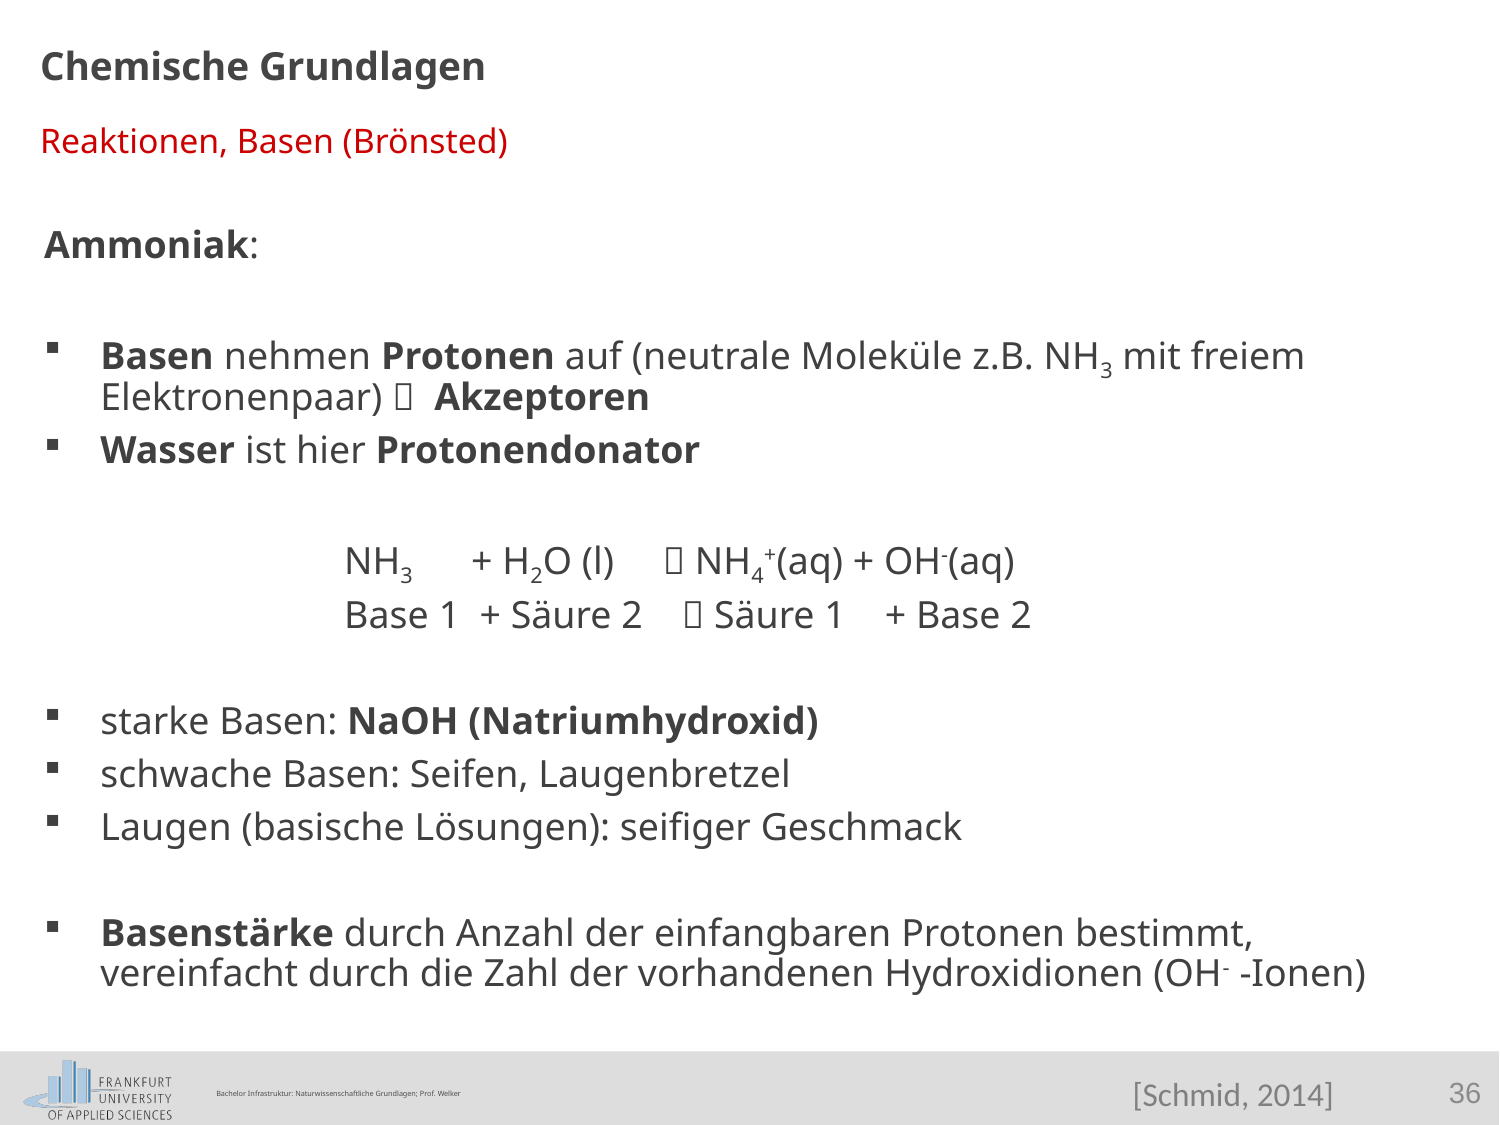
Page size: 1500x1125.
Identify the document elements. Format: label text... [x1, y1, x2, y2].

text_box [Schmid, 2014] [1117, 1066, 1350, 1121]
text_box Chemische Grundlagen Reaktionen, Basen (Brönsted) [25, 26, 1463, 186]
picture [23, 1060, 172, 1120]
text_box Ammoniak: Basen nehmen Protonen auf (neutrale Moleküle z.B. NH3 mit freiem Elektronenpaar)  Akzeptoren Wasser ist hier Protonendonator NH3 + H2O (l)  NH4+(aq) + OH-(aq) Base 1 + Säure 2  Säure 1 + Base 2 starke Basen: NaOH (Natriumhydroxid) schwache Basen: Seifen, Laugenbretzel Laugen (basische Lösungen): seifiger Geschmack Basenstärke durch Anzahl der einfangbaren Protonen bestimmt, vereinfacht durch die Zahl der vorhandenen Hydroxidionen (OH- -Ionen) [29, 219, 1400, 1002]
